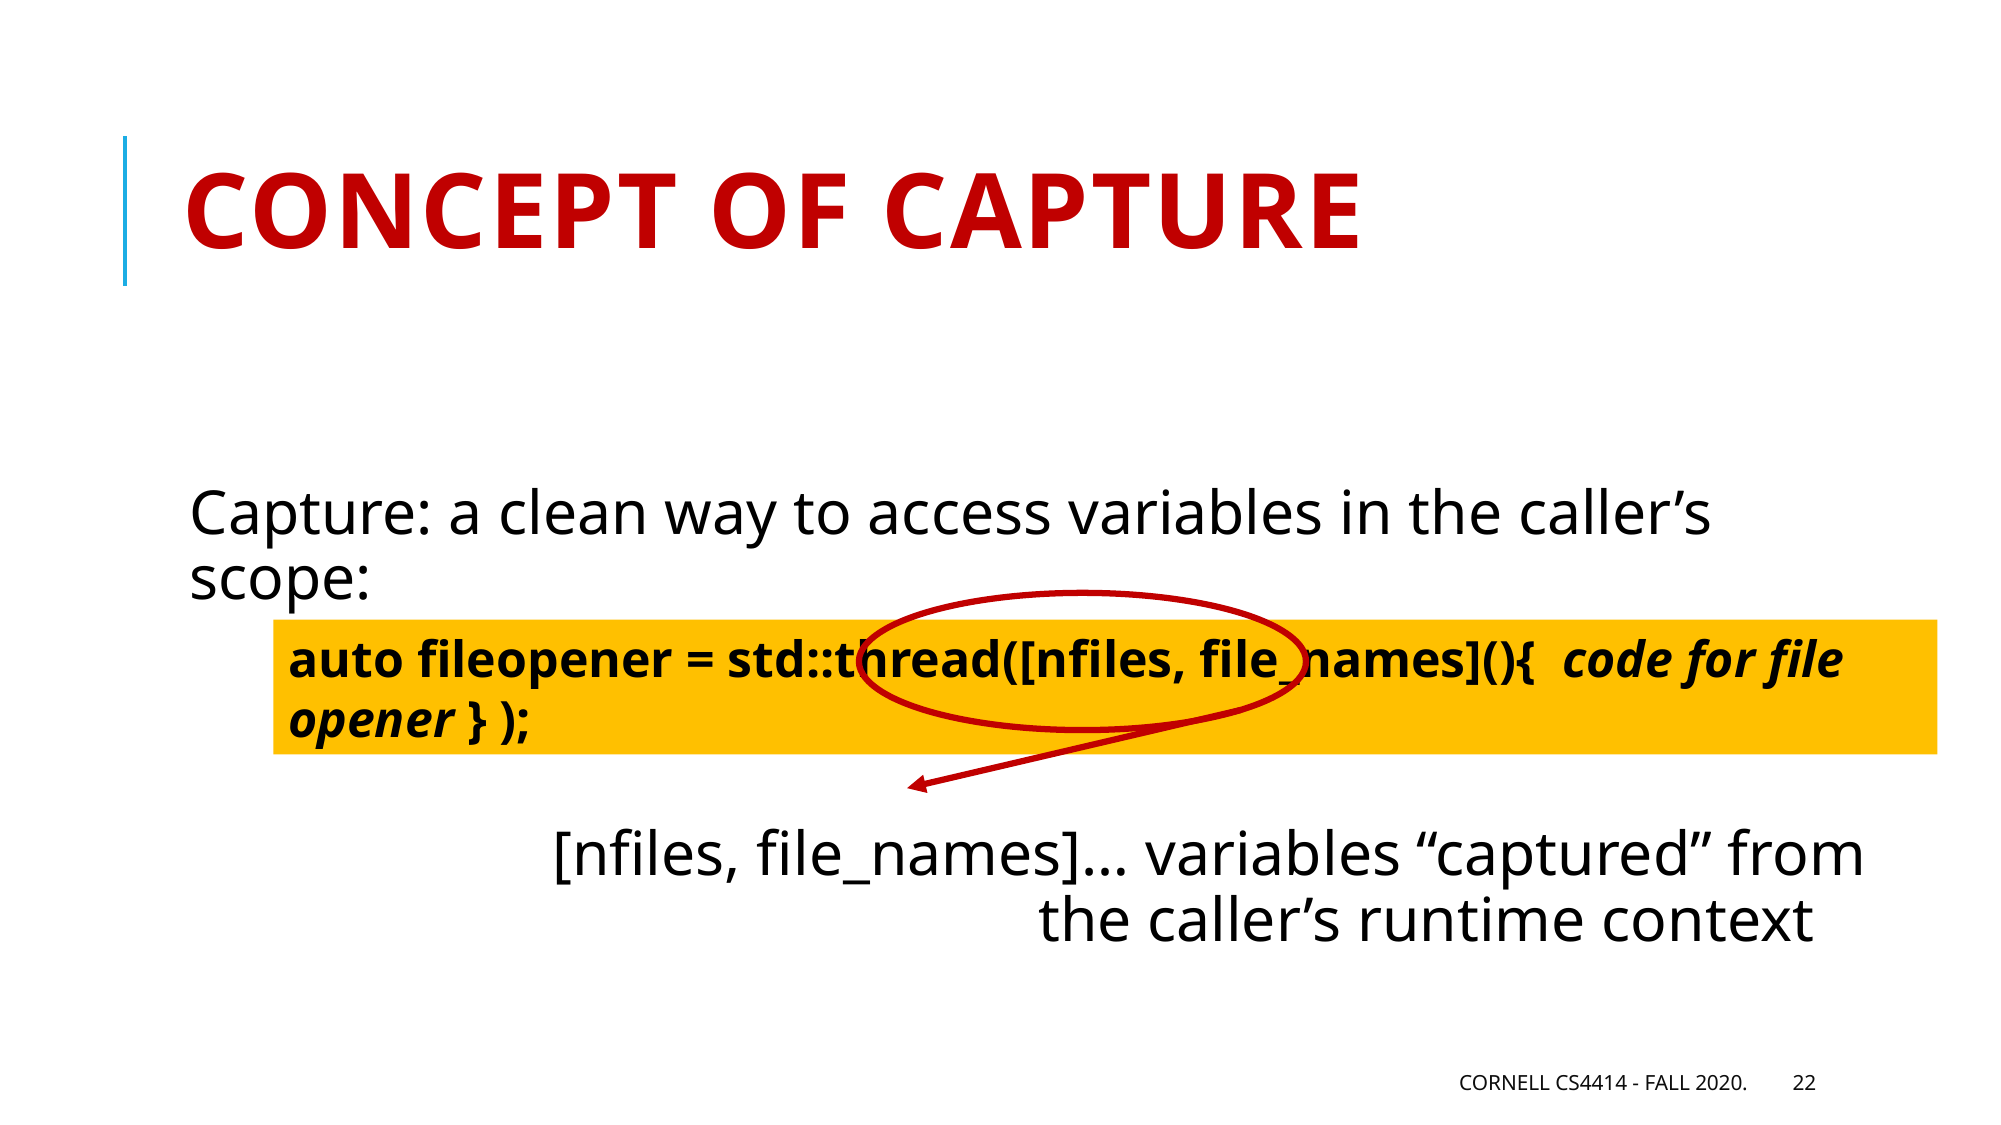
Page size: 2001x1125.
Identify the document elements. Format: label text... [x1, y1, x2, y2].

title Concept of Capture [168, 96, 1914, 342]
text_box [857, 591, 1308, 710]
list Capture: a clean way to access variables in the caller’s scope: [nfiles, file_names]… variables “captured” from the caller’s runtime context [168, 375, 1914, 1035]
slide_number 22 [1777, 1061, 1938, 1107]
footer Cornell CS4414 - Fall 2020. [794, 1061, 1763, 1107]
text_box auto fileopener = std::thread([nfiles, file_names](){ code for file opener } ); [1246, 619, 1938, 755]
text_box auto fileopener = std::thread([nfiles, file_names](){ code for file opener } ); [273, 619, 906, 755]
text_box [906, 709, 1241, 789]
